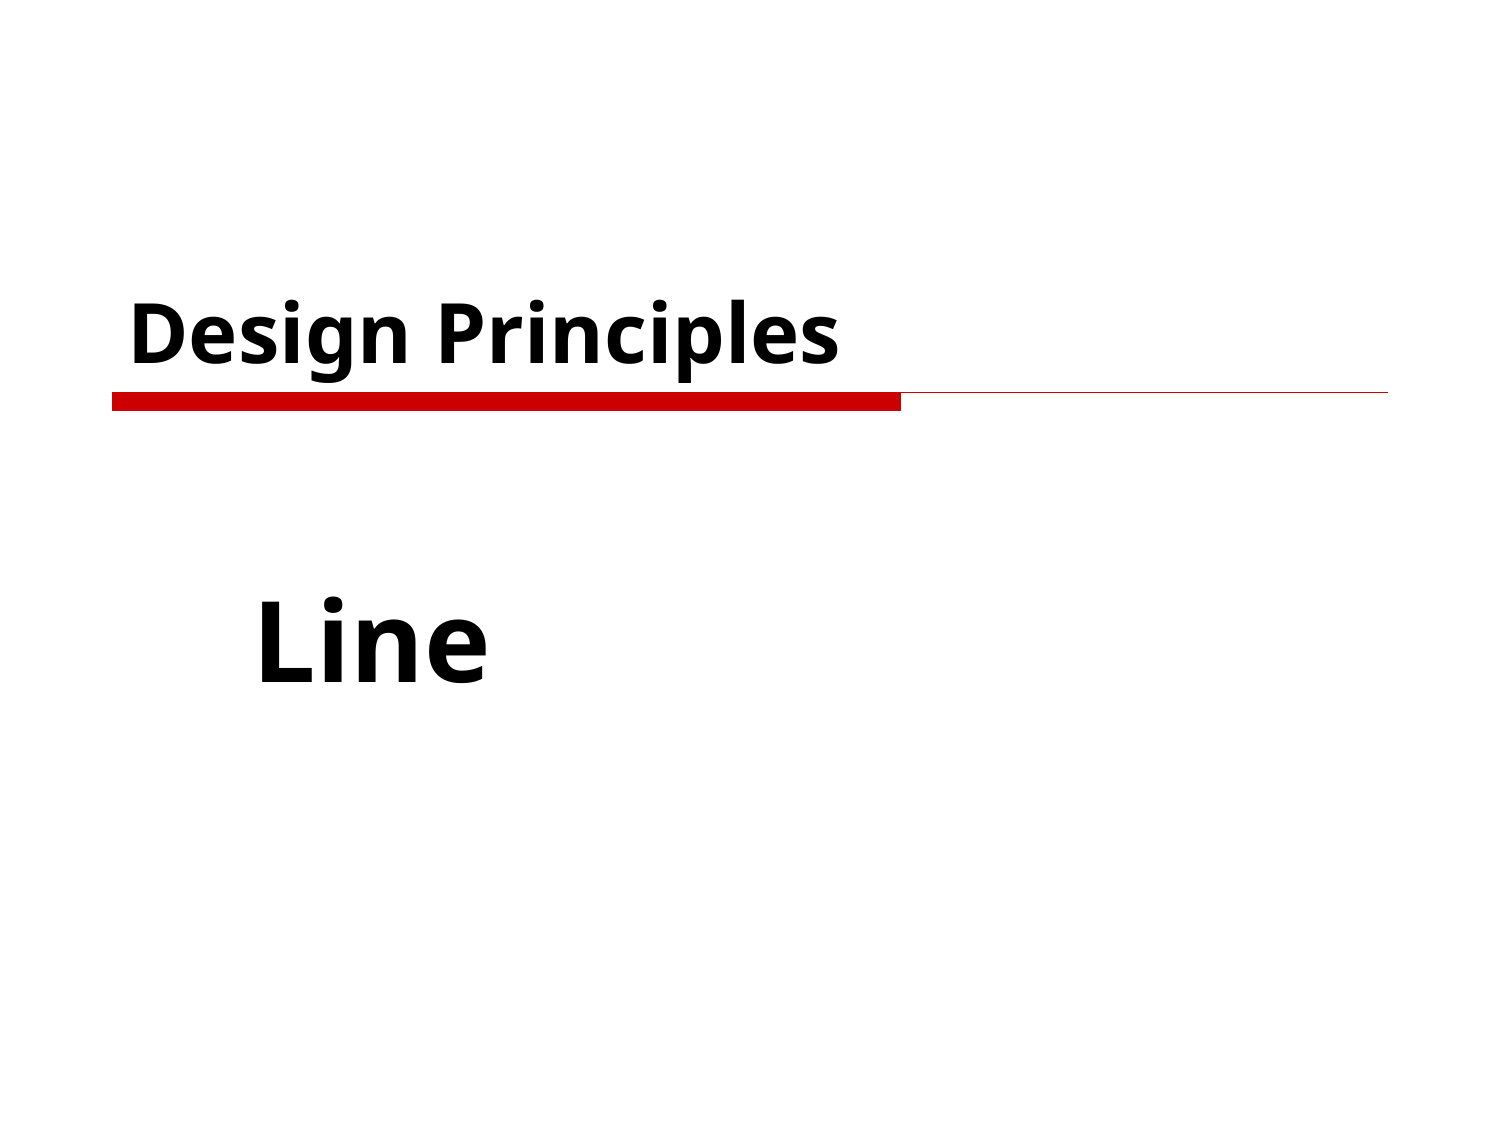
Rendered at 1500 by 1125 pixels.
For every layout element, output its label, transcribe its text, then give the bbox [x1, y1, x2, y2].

subtitle Line [237, 562, 1388, 825]
title Design Principles [112, 162, 1388, 388]
